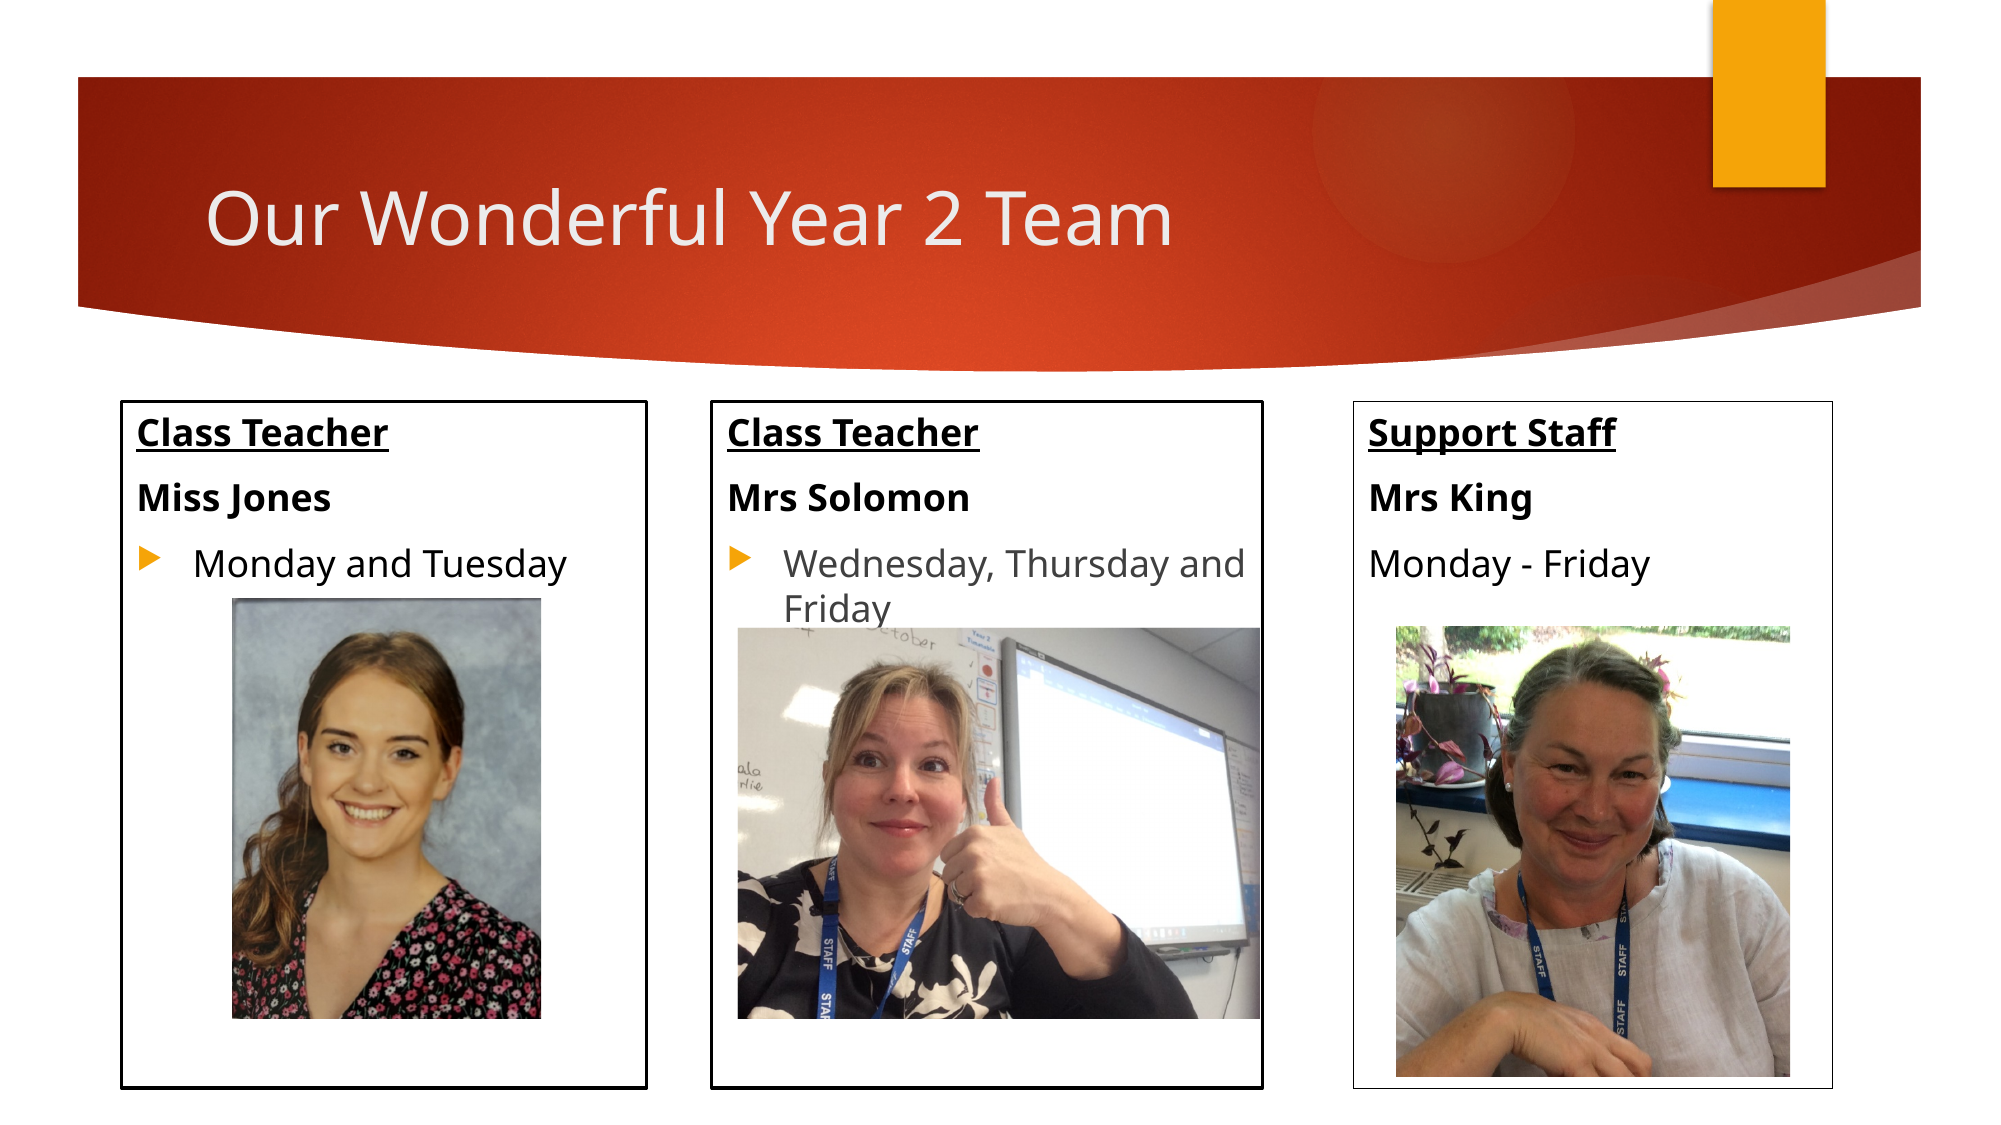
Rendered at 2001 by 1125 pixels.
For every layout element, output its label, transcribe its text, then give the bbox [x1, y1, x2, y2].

list Class Teacher Miss Jones Monday and Tuesday [120, 400, 648, 1090]
picture [737, 626, 1260, 1020]
text_box Support Staff Mrs King Monday - Friday [1353, 401, 1833, 1089]
picture [231, 598, 542, 1020]
text_box Class Teacher Mrs Solomon Wednesday, Thursday and Friday [710, 400, 1264, 1090]
picture [1395, 626, 1791, 1078]
title Our Wonderful Year 2 Team [189, 155, 1627, 275]
